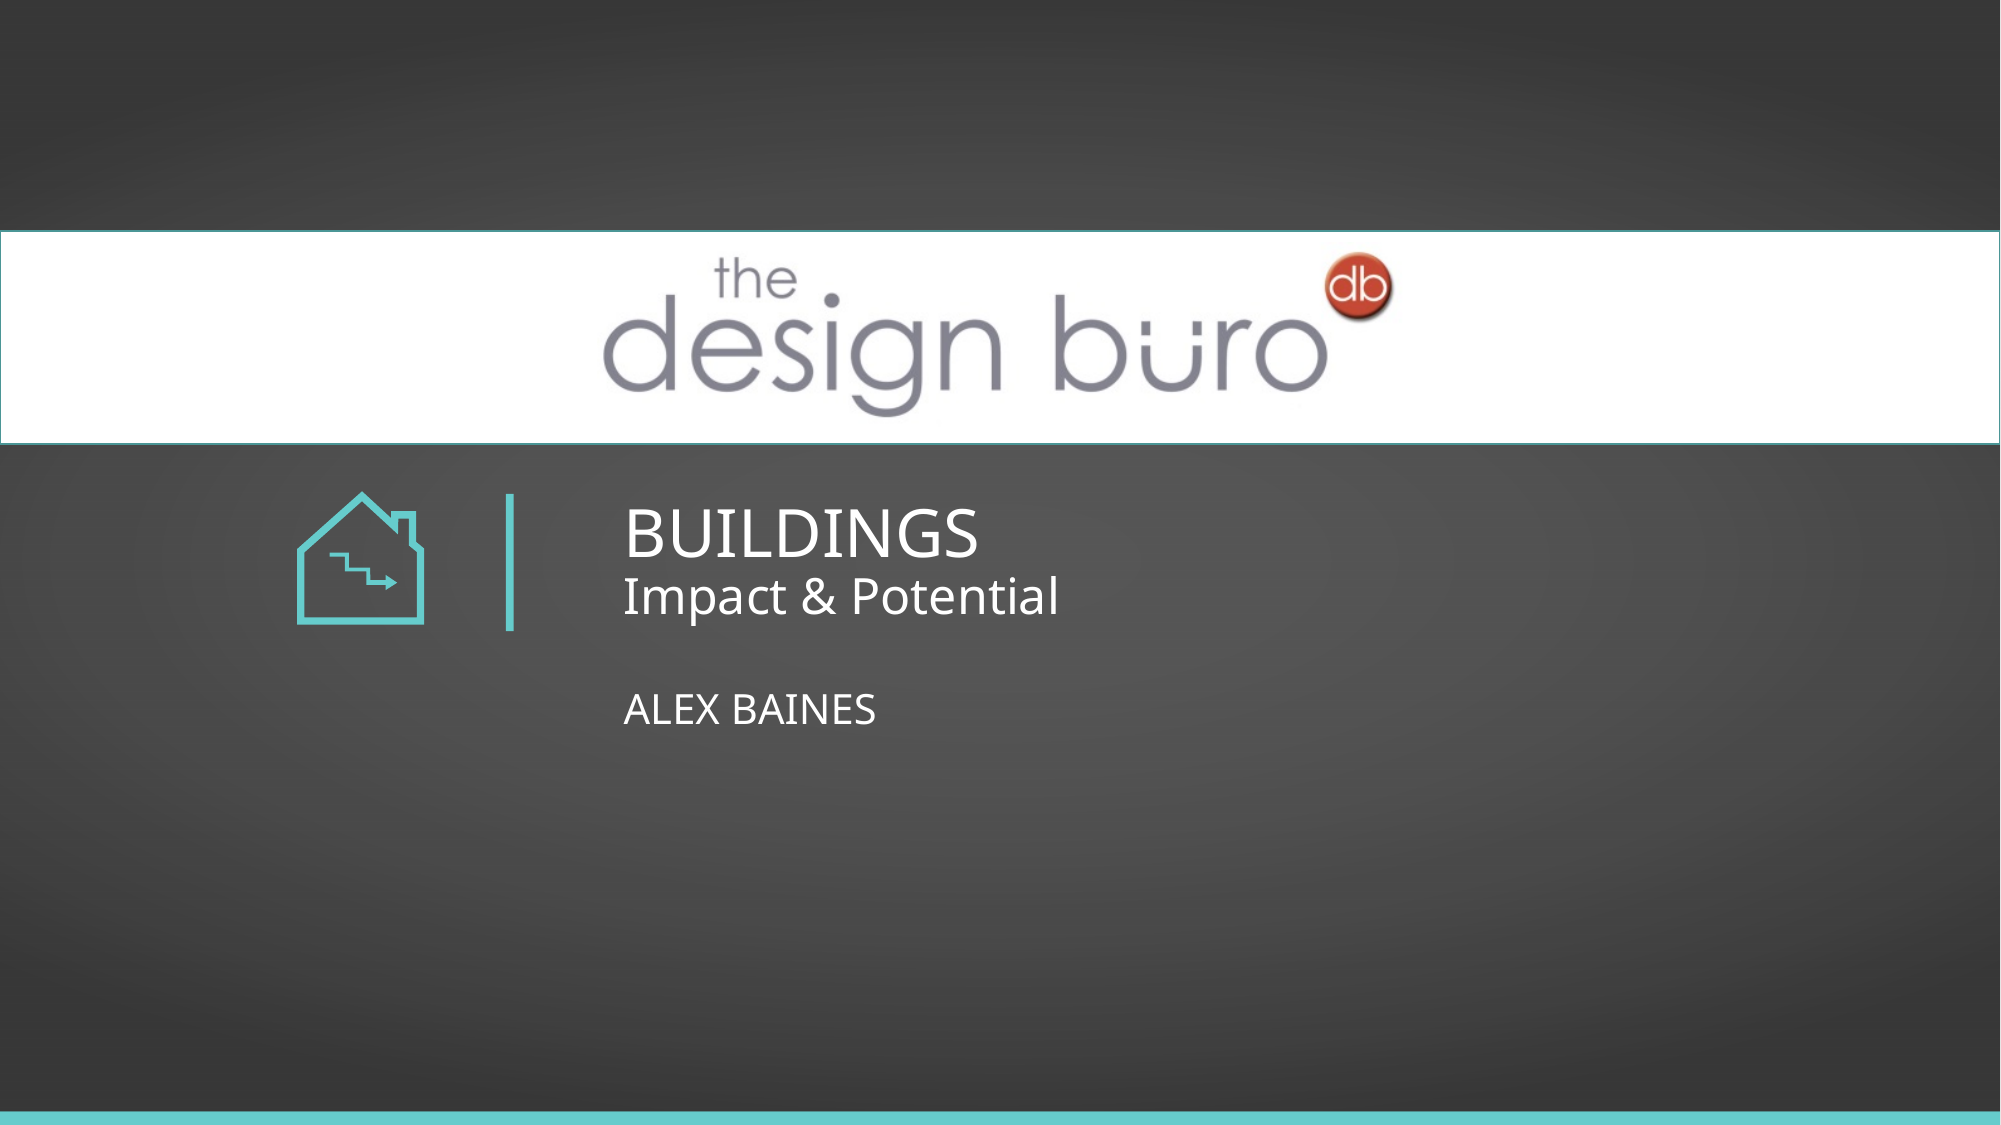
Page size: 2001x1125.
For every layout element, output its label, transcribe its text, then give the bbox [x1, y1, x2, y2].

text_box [297, 491, 425, 625]
picture [597, 242, 1403, 440]
text_box [0, 230, 2000, 445]
subtitle ALEX BAINES [608, 680, 1916, 742]
title BUILDINGS Impact & Potential [608, 491, 1589, 634]
picture [0, 0, 2001, 1125]
